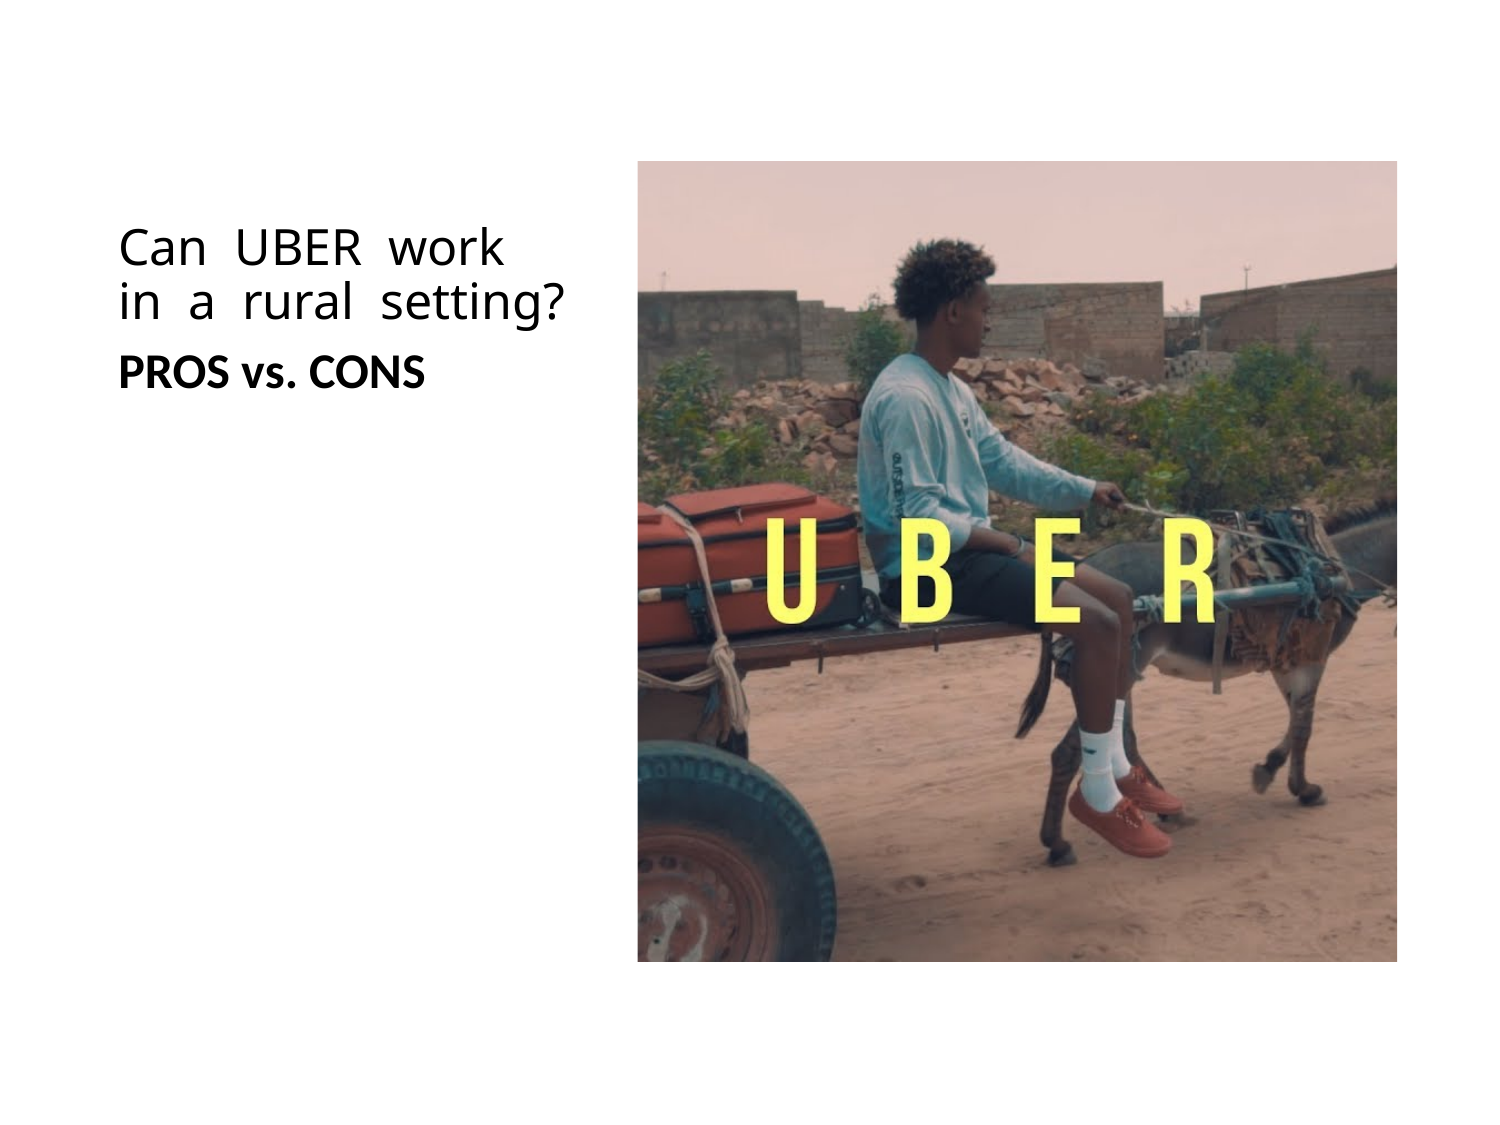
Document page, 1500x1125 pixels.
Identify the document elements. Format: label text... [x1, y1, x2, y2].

title Can UBER work in a rural setting? [103, 75, 588, 337]
picture [637, 161, 1398, 962]
list PROS vs. CONS [103, 337, 588, 963]
